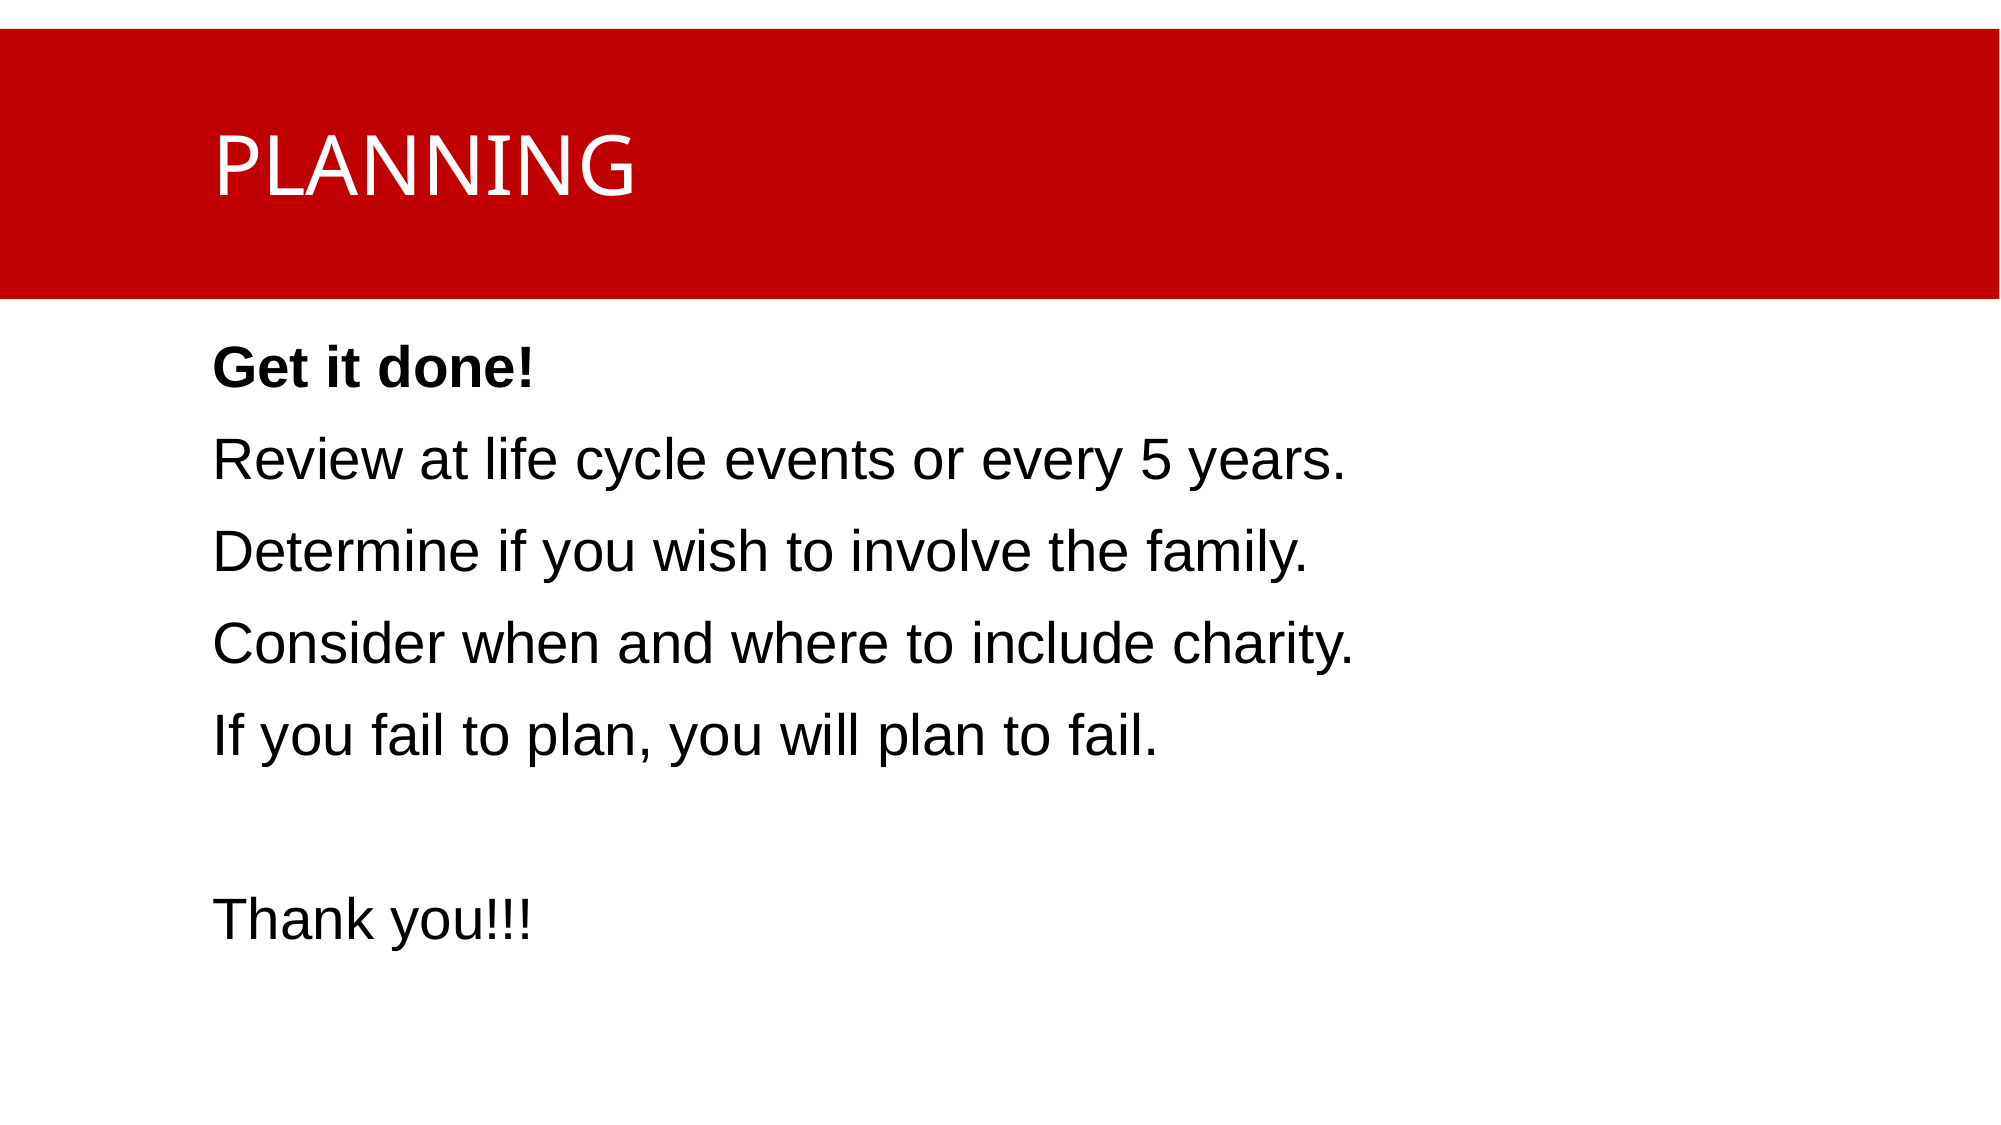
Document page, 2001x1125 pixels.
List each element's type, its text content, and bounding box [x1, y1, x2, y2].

title planning [197, 46, 1803, 295]
list Get it done! Review at life cycle events or every 5 years. Determine if you wish to involve the family. Consider when and where to include charity. If you fail to plan, you will plan to fail. Thank you!!! [197, 329, 1803, 1020]
